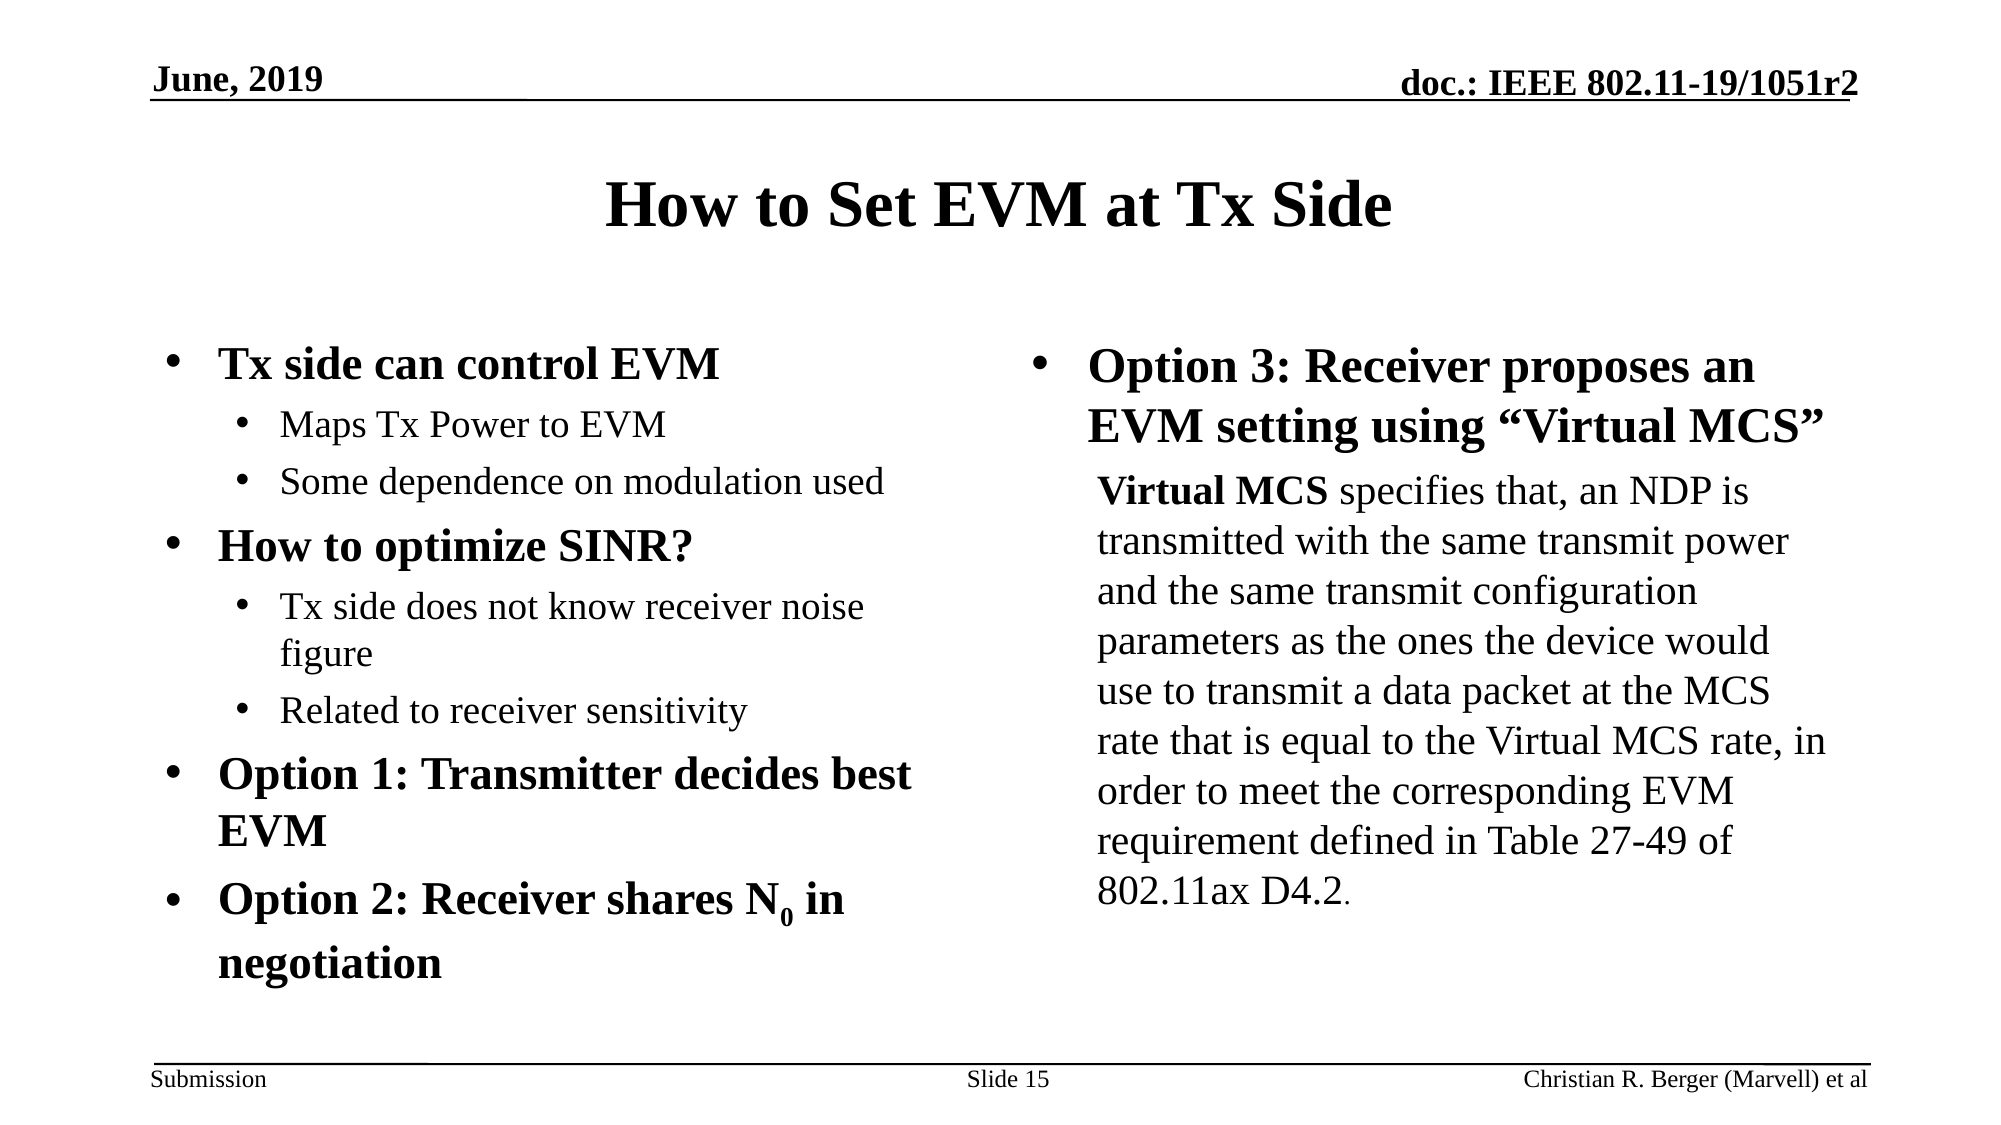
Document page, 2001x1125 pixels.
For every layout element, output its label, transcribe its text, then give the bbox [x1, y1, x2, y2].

footer Christian R. Berger (Marvell) et al [1171, 1061, 1869, 1093]
list Option 3: Receiver proposes an EVM setting using “Virtual MCS” Virtual MCS specifies that, an NDP is transmitted with the same transmit power and the same transmit configuration parameters as the ones the device would use to transmit a data packet at the MCS rate that is equal to the Virtual MCS rate, in order to meet the corresponding EVM requirement defined in Table 27-49 of 802.11ax D4.2. [1016, 324, 1850, 1000]
list Tx side can control EVM Maps Tx Power to EVM Some dependence on modulation used How to optimize SINR? Tx side does not know receiver noise figure Related to receiver sensitivity Option 1: Transmitter decides best EVM Option 2: Receiver shares N0 in negotiation [149, 324, 984, 1000]
title How to Set EVM at Tx Side [149, 112, 1850, 288]
slide_number Slide 15 [950, 1061, 1067, 1123]
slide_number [152, 54, 563, 100]
